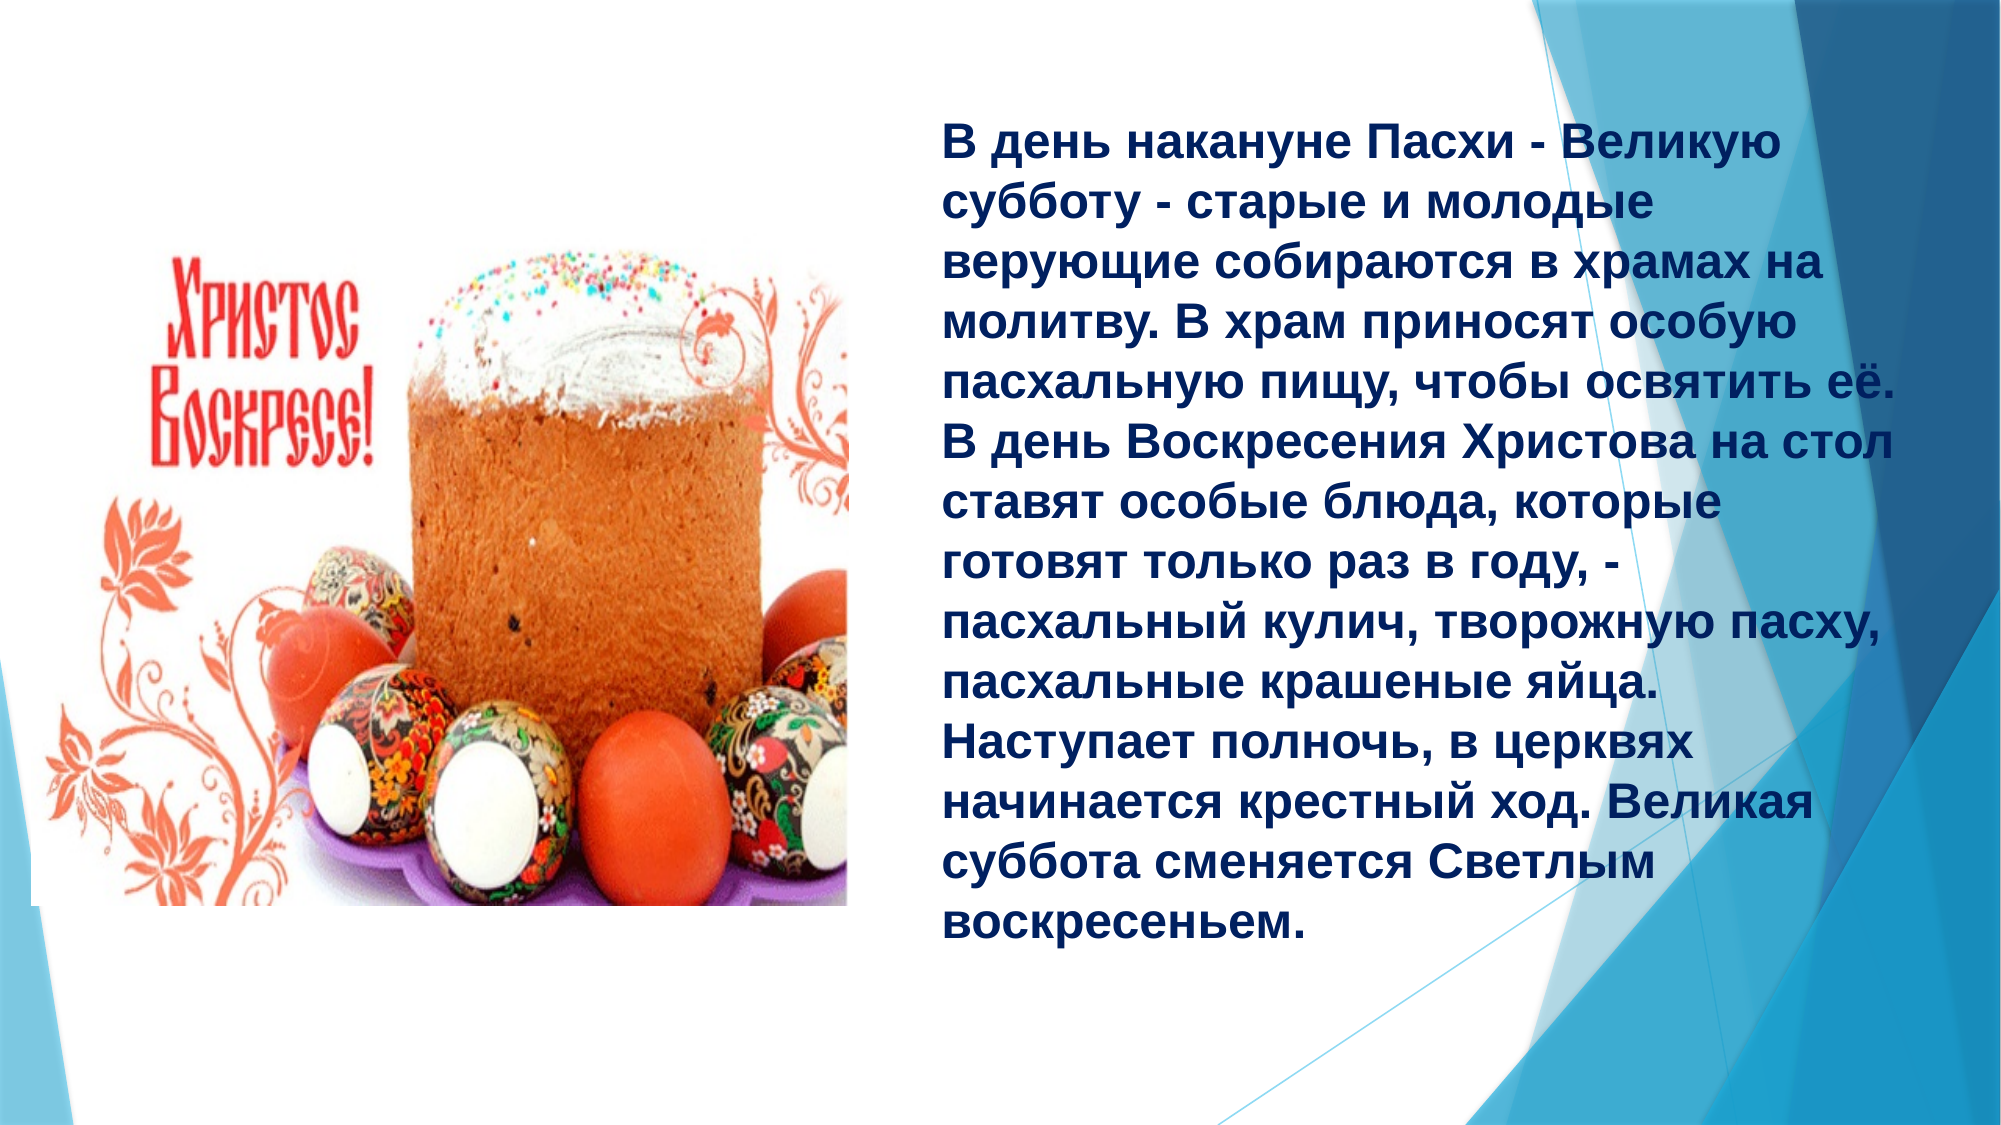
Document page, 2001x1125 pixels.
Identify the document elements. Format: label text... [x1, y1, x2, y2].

picture [30, 123, 849, 907]
text_box В день накануне Пасхи - Великую субботу - старые и молодые верующие собираются в храмах на молитву. В храм приносят особую пасхальную пищу, чтобы освятить её. В день Воскресения Христова на стол ставят особые блюда, которые готовят только раз в году, - пасхальный кулич, творожную пасху, пасхальные крашеные яйца. Наступает полночь, в церквях начинается крестный ход. Великая суббота сменяется Светлым воскресеньем. [926, 101, 1927, 956]
